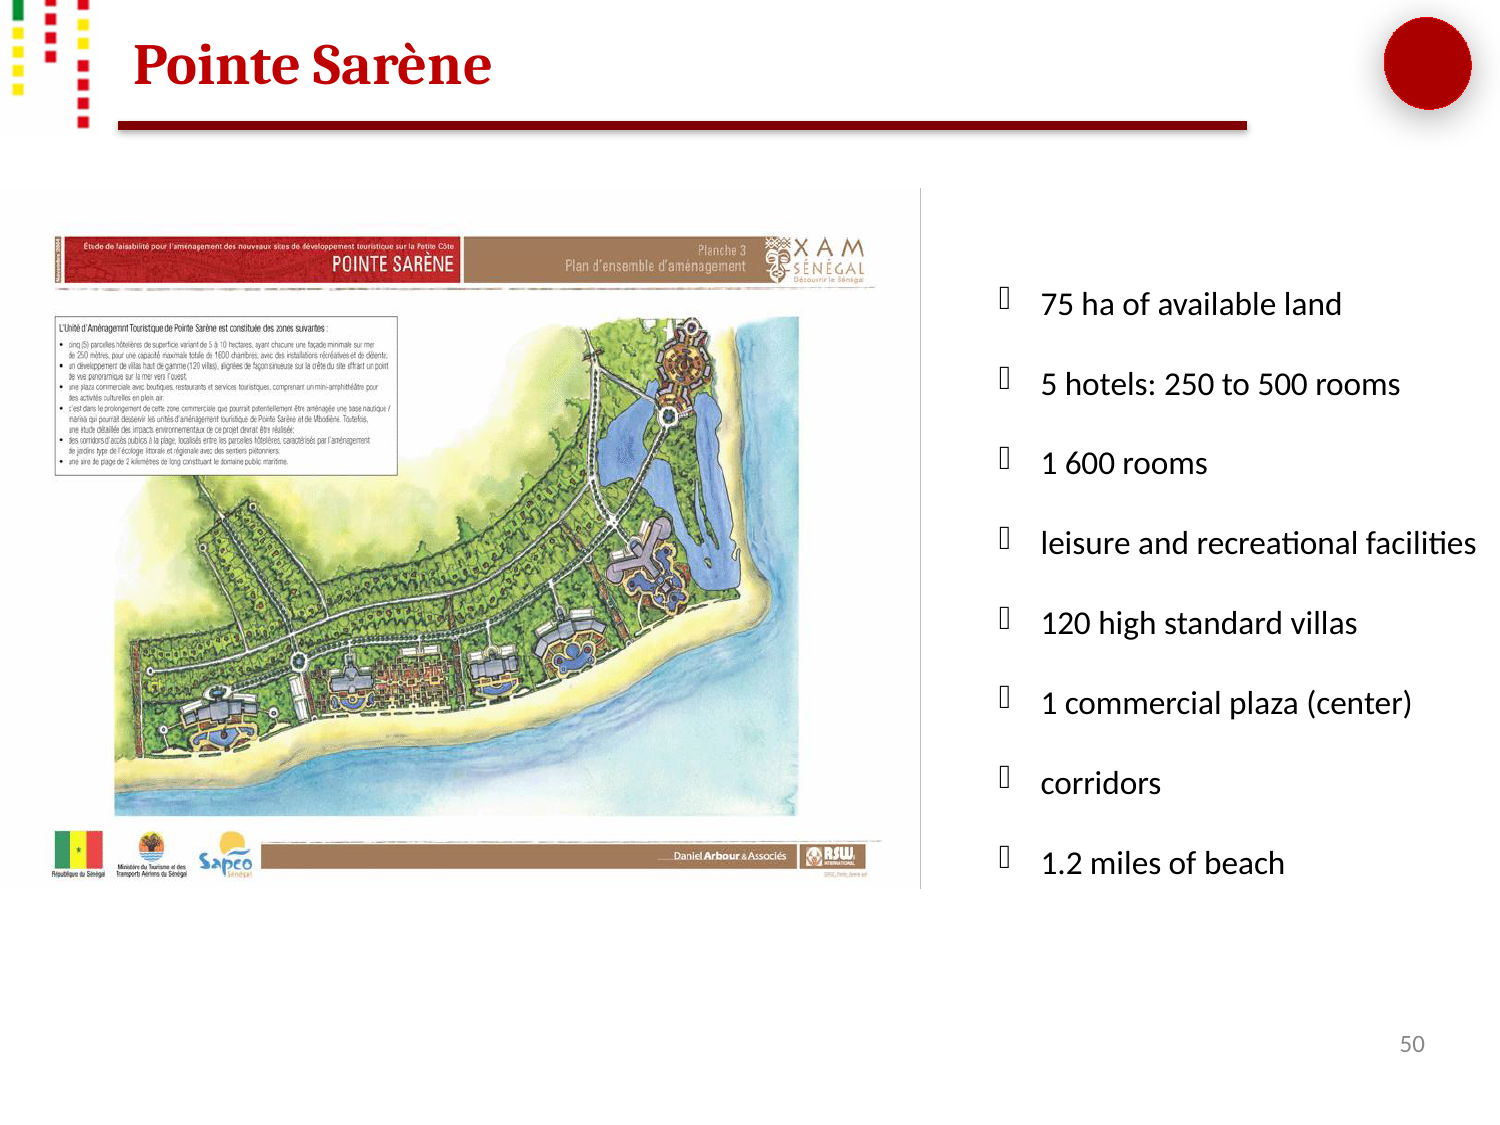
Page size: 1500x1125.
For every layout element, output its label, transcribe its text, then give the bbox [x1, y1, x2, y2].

text_box [118, 121, 1247, 130]
text_box 75 ha of available land 5 hotels: 250 to 500 rooms 1 600 rooms leisure and recreational facilities 120 high standard villas 1 commercial plaza (center) corridors 1.2 miles of beach [998, 254, 1495, 881]
text_box [1384, 17, 1472, 110]
picture [0, 188, 921, 889]
title Pointe Sarène [118, 0, 1425, 122]
slide_number 50 [1074, 1020, 1425, 1065]
picture [0, 0, 98, 135]
